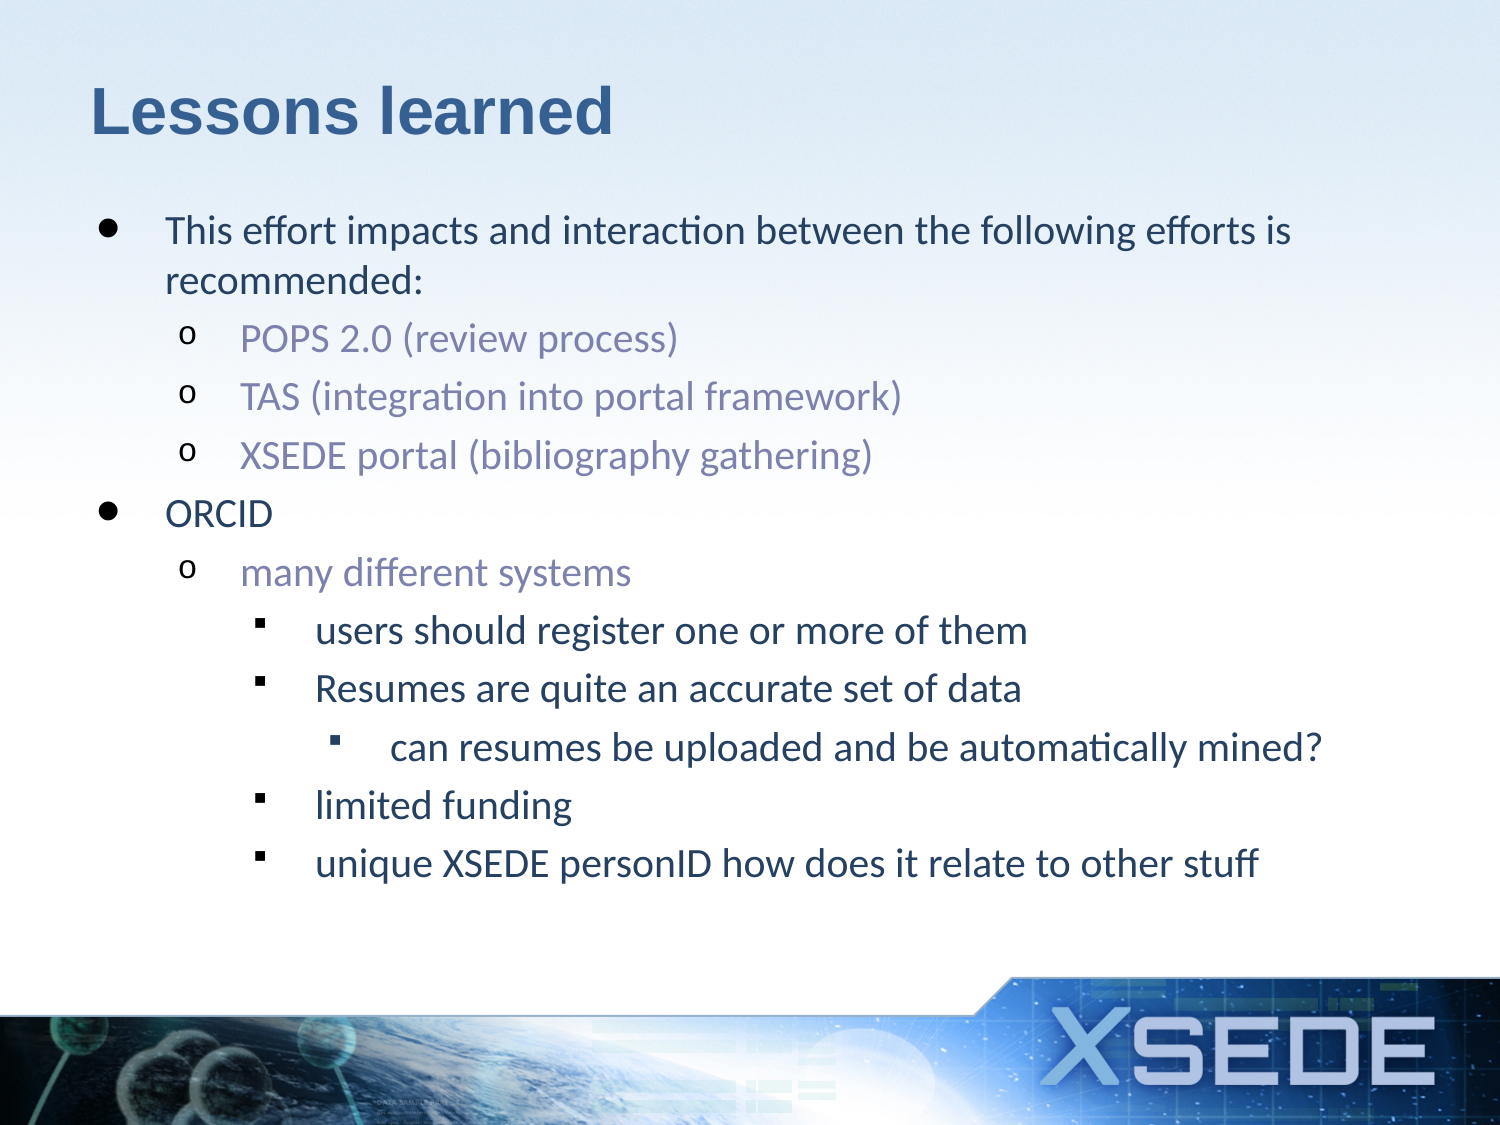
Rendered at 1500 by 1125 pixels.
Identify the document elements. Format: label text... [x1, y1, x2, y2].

title Lessons learned [74, 44, 1426, 163]
picture [0, 0, 1500, 1125]
list This effort impacts and interaction between the following efforts is recommended: POPS 2.0 (review process) TAS (integration into portal framework) XSEDE portal (bibliography gathering) ORCID many different systems users should register one or more of them Resumes are quite an accurate set of data can resumes be uploaded and be automatically mined? limited funding unique XSEDE personID how does it relate to other stuff [74, 187, 1426, 976]
